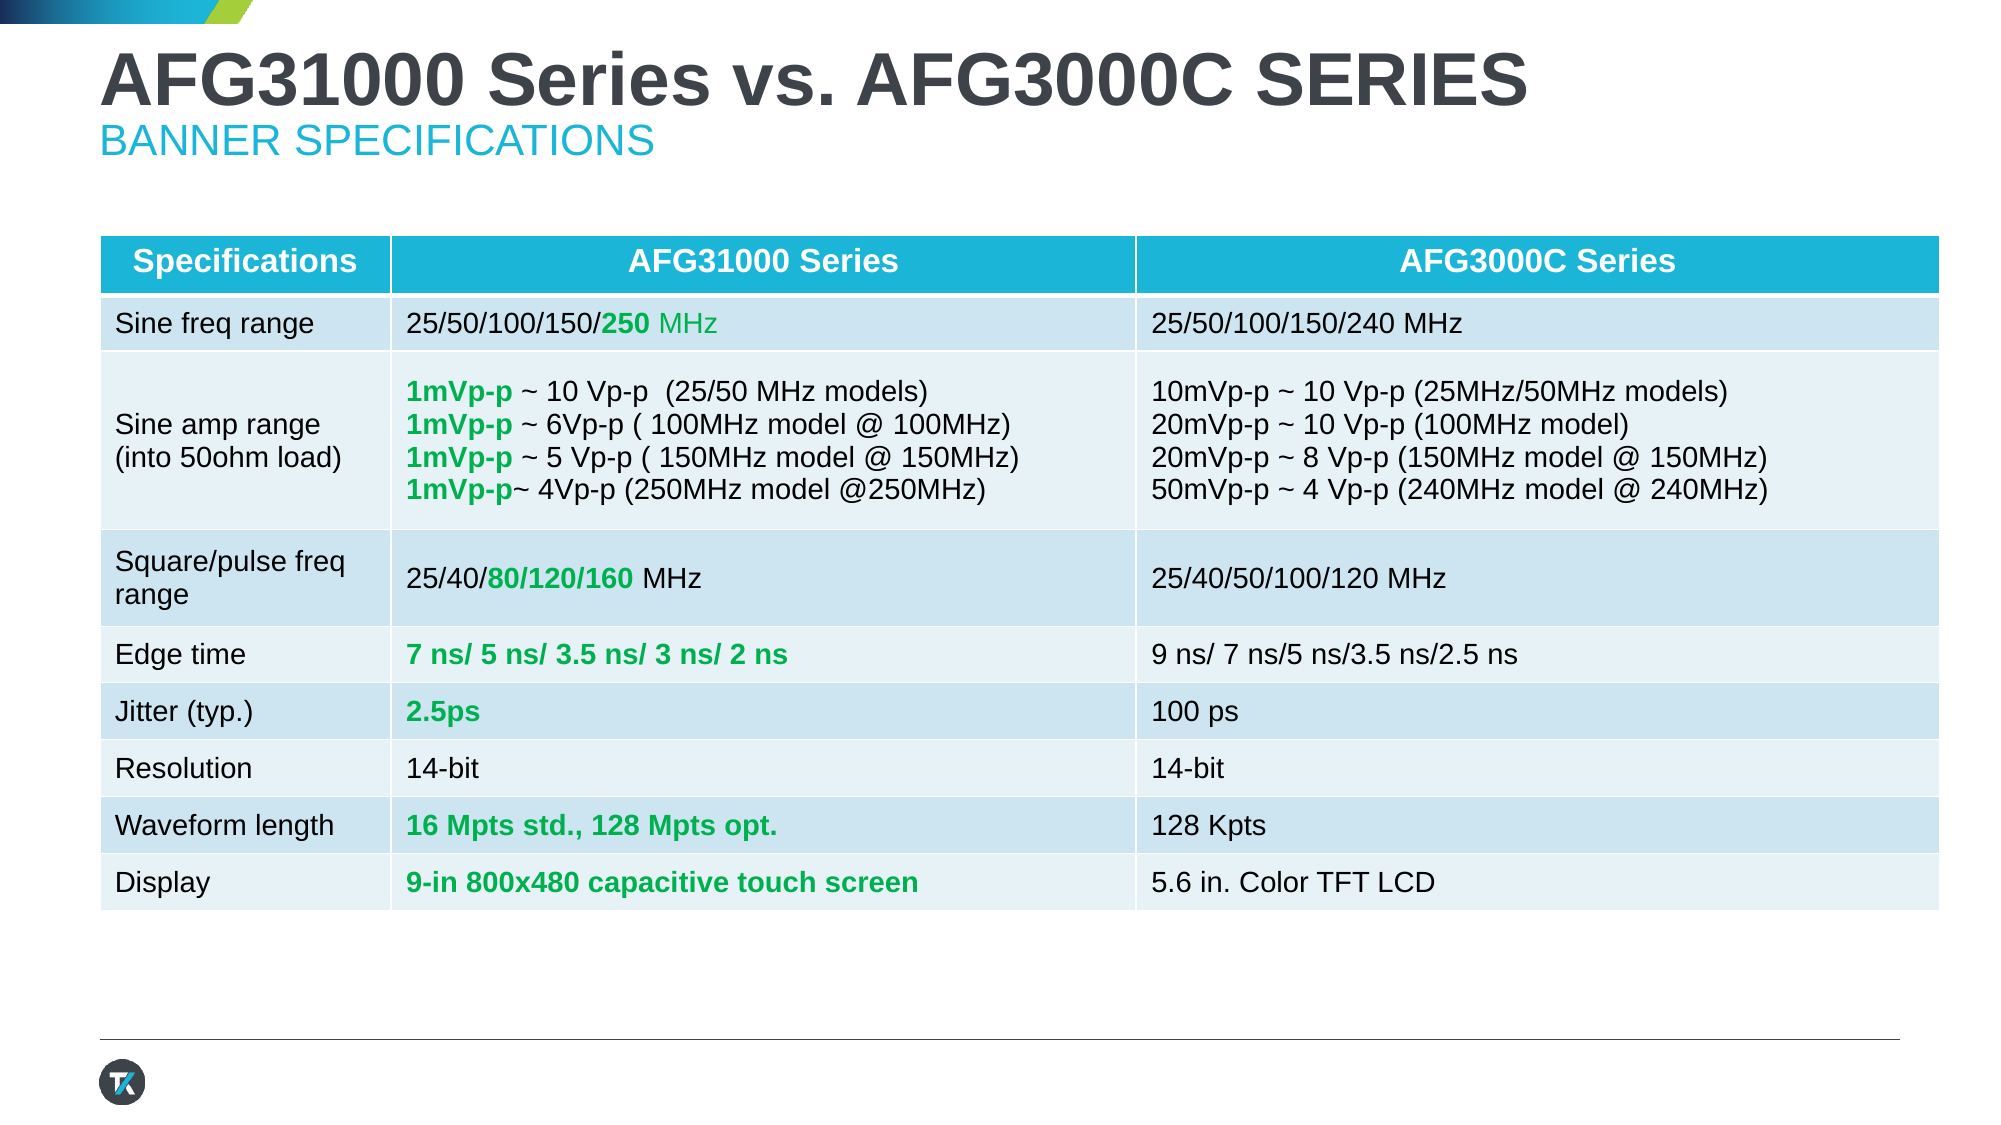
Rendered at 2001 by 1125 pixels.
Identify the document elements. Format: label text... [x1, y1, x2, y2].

list BANNER Specifications [99, 113, 1948, 157]
table_cell 25/50/100/150/250 MHz [392, 298, 1135, 350]
table_cell 2.5ps [392, 683, 1135, 739]
table_cell 5.6 in. Color TFT LCD [1137, 854, 1939, 910]
table_cell 10mVp-p ~ 10 Vp-p (25MHz/50MHz models) 20mVp-p ~ 10 Vp-p (100MHz model) 20mVp-p ~ 8 Vp-p (150MHz model @ 150MHz) 50mVp-p ~ 4 Vp-p (240MHz model @ 240MHz) [1137, 352, 1939, 529]
table_cell Jitter (typ.) [101, 683, 390, 739]
table_cell Waveform length [101, 797, 390, 853]
table_cell 1mVp-p ~ 10 Vp-p (25/50 MHz models) 1mVp-p ~ 6Vp-p ( 100MHz model @ 100MHz) 1mVp-p ~ 5 Vp-p ( 150MHz model @ 150MHz) 1mVp-p~ 4Vp-p (250MHz model @250MHz) [392, 352, 1135, 529]
table_cell 25/40/50/100/120 MHz [1137, 530, 1939, 626]
table_header Specifications [101, 236, 390, 293]
table_cell 9-in 800x480 capacitive touch screen [392, 854, 1135, 910]
table_cell Edge time [101, 627, 390, 682]
table_header AFG3000C Series [1137, 236, 1939, 293]
table_cell 25/40/80/120/160 MHz [392, 530, 1135, 626]
table_cell 25/50/100/150/240 MHz [1137, 298, 1939, 350]
table_cell Display [101, 854, 390, 910]
table_cell 14-bit [1137, 740, 1939, 796]
table_cell Square/pulse freq range [101, 530, 390, 626]
table_cell Sine freq range [101, 298, 390, 350]
table_cell 16 Mpts std., 128 Mpts opt. [392, 797, 1135, 853]
picture [99, 1059, 145, 1105]
picture [0, 0, 253, 24]
table_cell Resolution [101, 740, 390, 796]
text_box AFG31000 Series vs. AFG3000C SERIES [99, 31, 1900, 113]
table_cell 128 Kpts [1137, 797, 1939, 853]
table_cell 7 ns/ 5 ns/ 3.5 ns/ 3 ns/ 2 ns [392, 627, 1135, 682]
table_cell 9 ns/ 7 ns/5 ns/3.5 ns/2.5 ns [1137, 627, 1939, 682]
table_cell 100 ps [1137, 683, 1939, 739]
table_header AFG31000 Series [392, 236, 1135, 293]
table_cell Sine amp range (into 50ohm load) [101, 352, 390, 529]
table_cell 14-bit [392, 740, 1135, 796]
